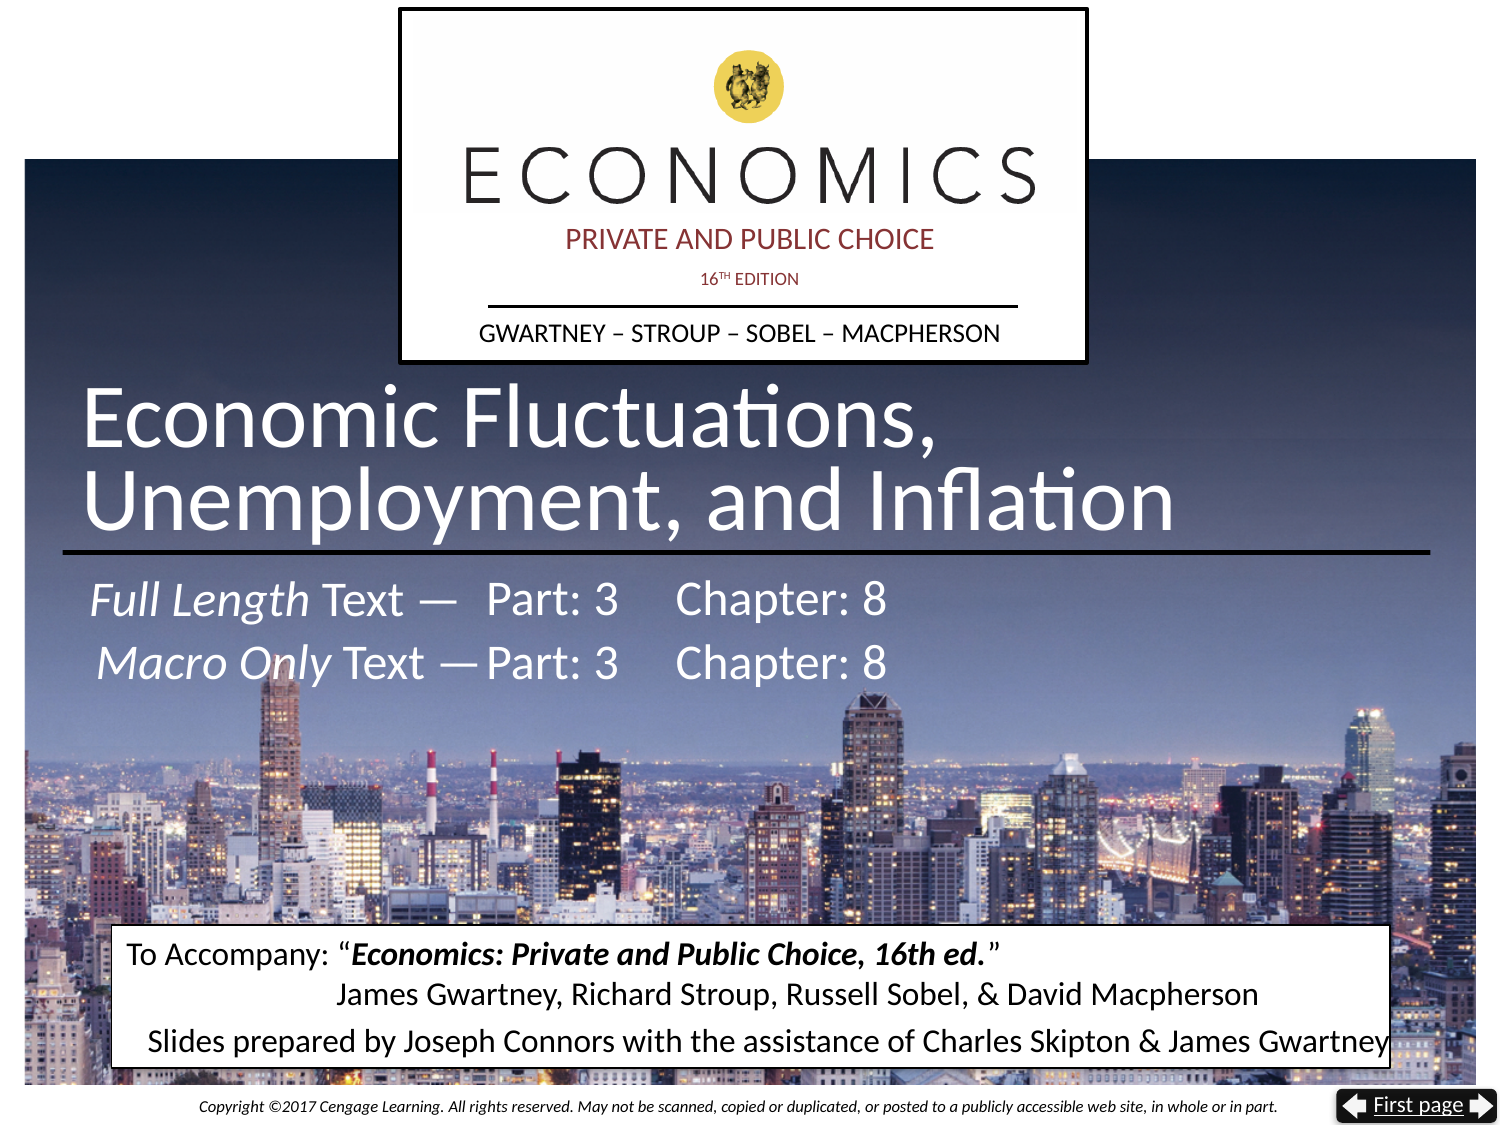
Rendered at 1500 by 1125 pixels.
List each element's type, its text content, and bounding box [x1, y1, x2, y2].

title Economic Fluctuations, Unemployment, and Inflation [66, 250, 1319, 557]
picture [24, 159, 1476, 1085]
picture [413, 16, 1077, 213]
